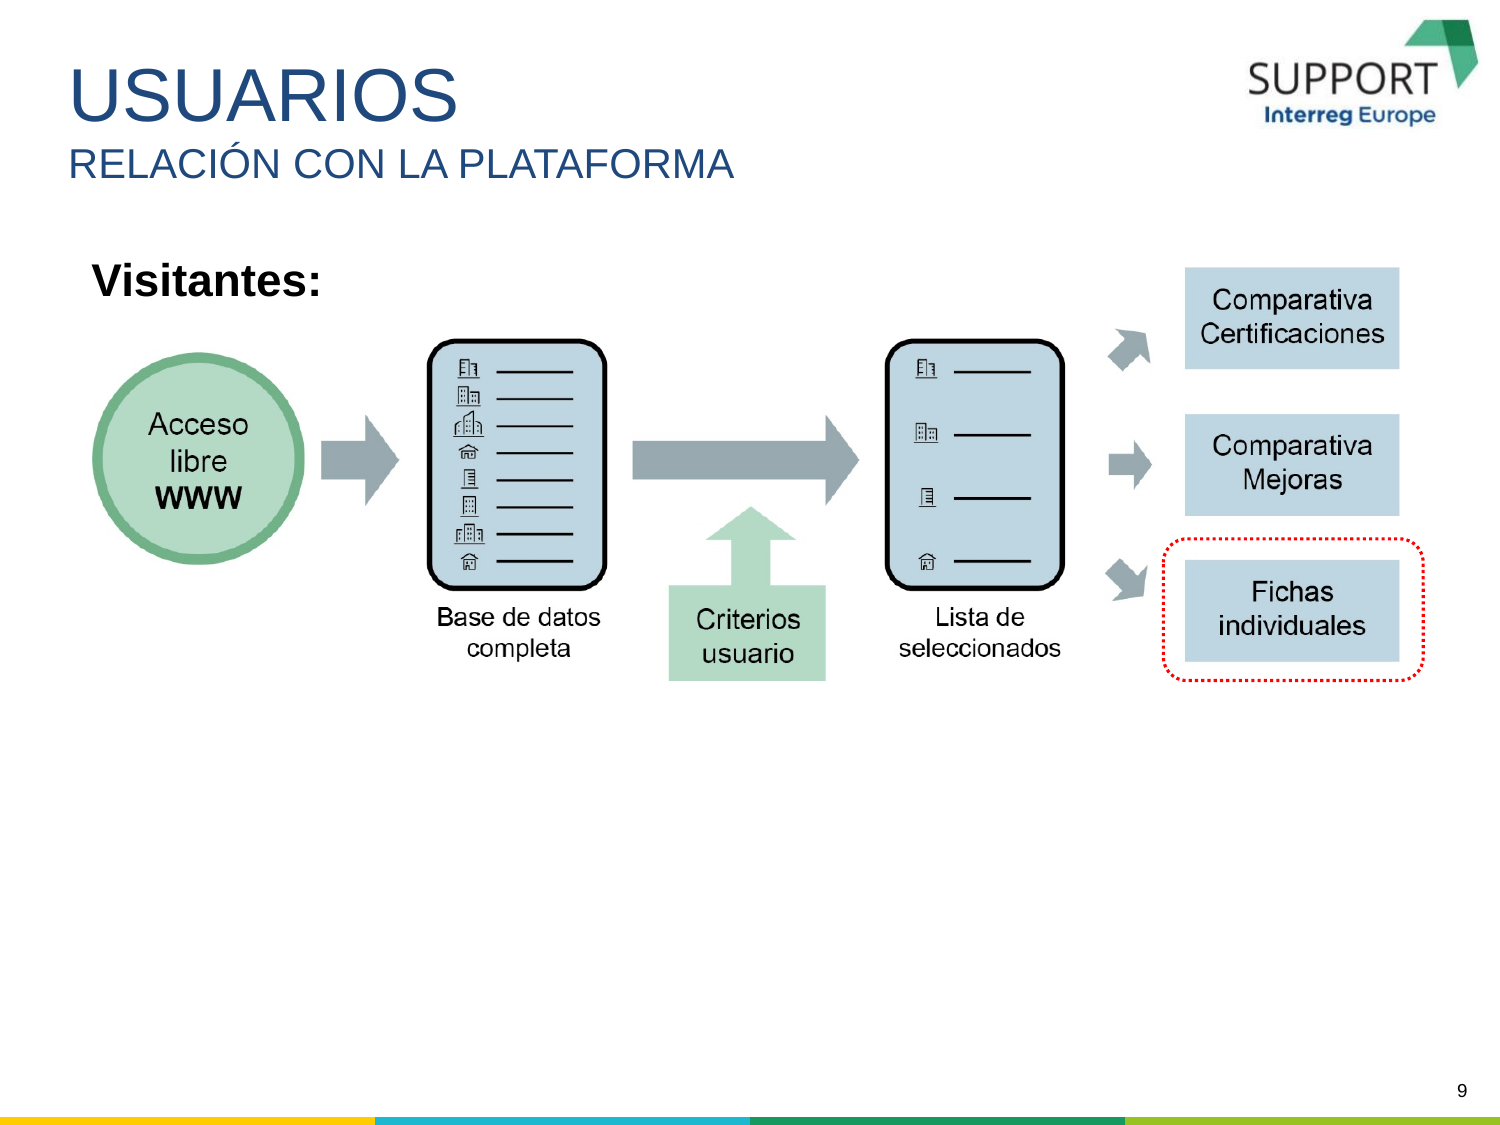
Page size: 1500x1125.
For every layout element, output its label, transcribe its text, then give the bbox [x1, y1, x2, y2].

text_box USUARIOS RELACIÓN CON LA PLATAFORMA [53, 70, 1403, 163]
text_box Visitantes: [76, 243, 1424, 314]
picture [91, 266, 1400, 681]
picture [1245, 16, 1482, 133]
text_box [1404, 537, 1426, 683]
